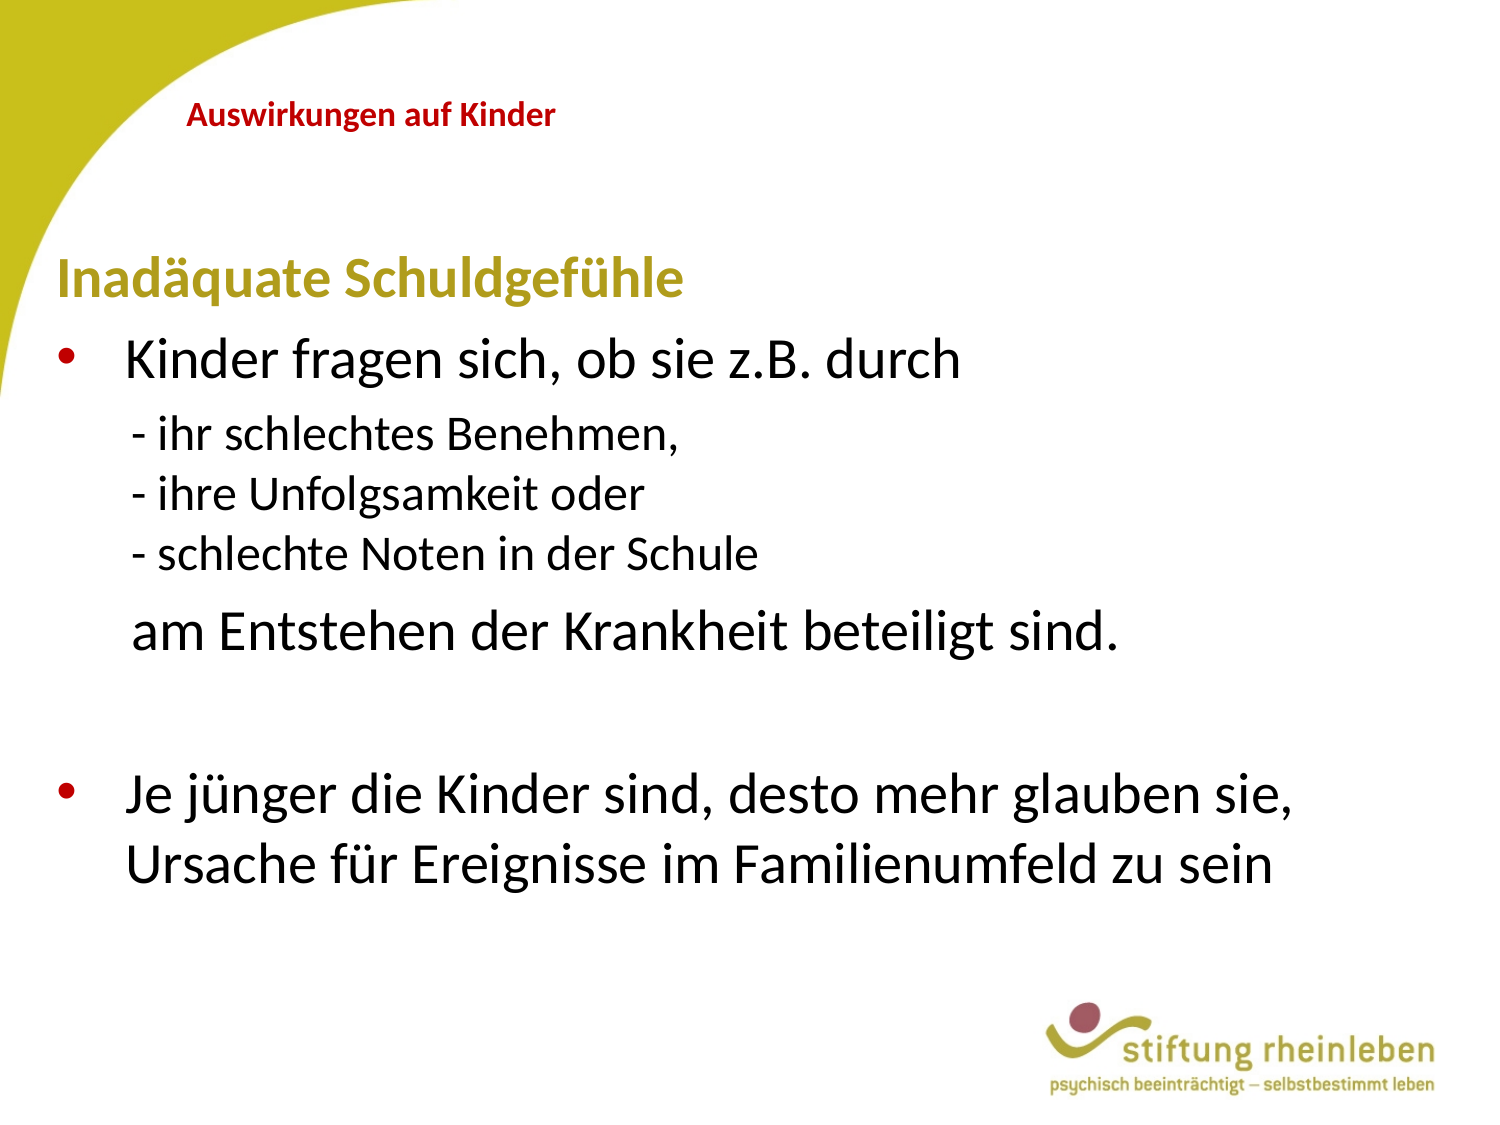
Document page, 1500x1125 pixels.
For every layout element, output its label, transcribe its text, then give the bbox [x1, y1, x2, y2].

picture [0, 0, 1500, 1125]
list Inadäquate Schuldgefühle Kinder fragen sich, ob sie z.B. durch - ihr schlechtes Benehmen, - ihre Unfolgsamkeit oder - schlechte Noten in der Schule am Entstehen der Krankheit beteiligt sind. Je jünger die Kinder sind, desto mehr glauben sie, Ursache für Ereignisse im Familienumfeld zu sein [41, 231, 1471, 1005]
title Auswirkungen auf Kinder [171, 45, 1471, 185]
